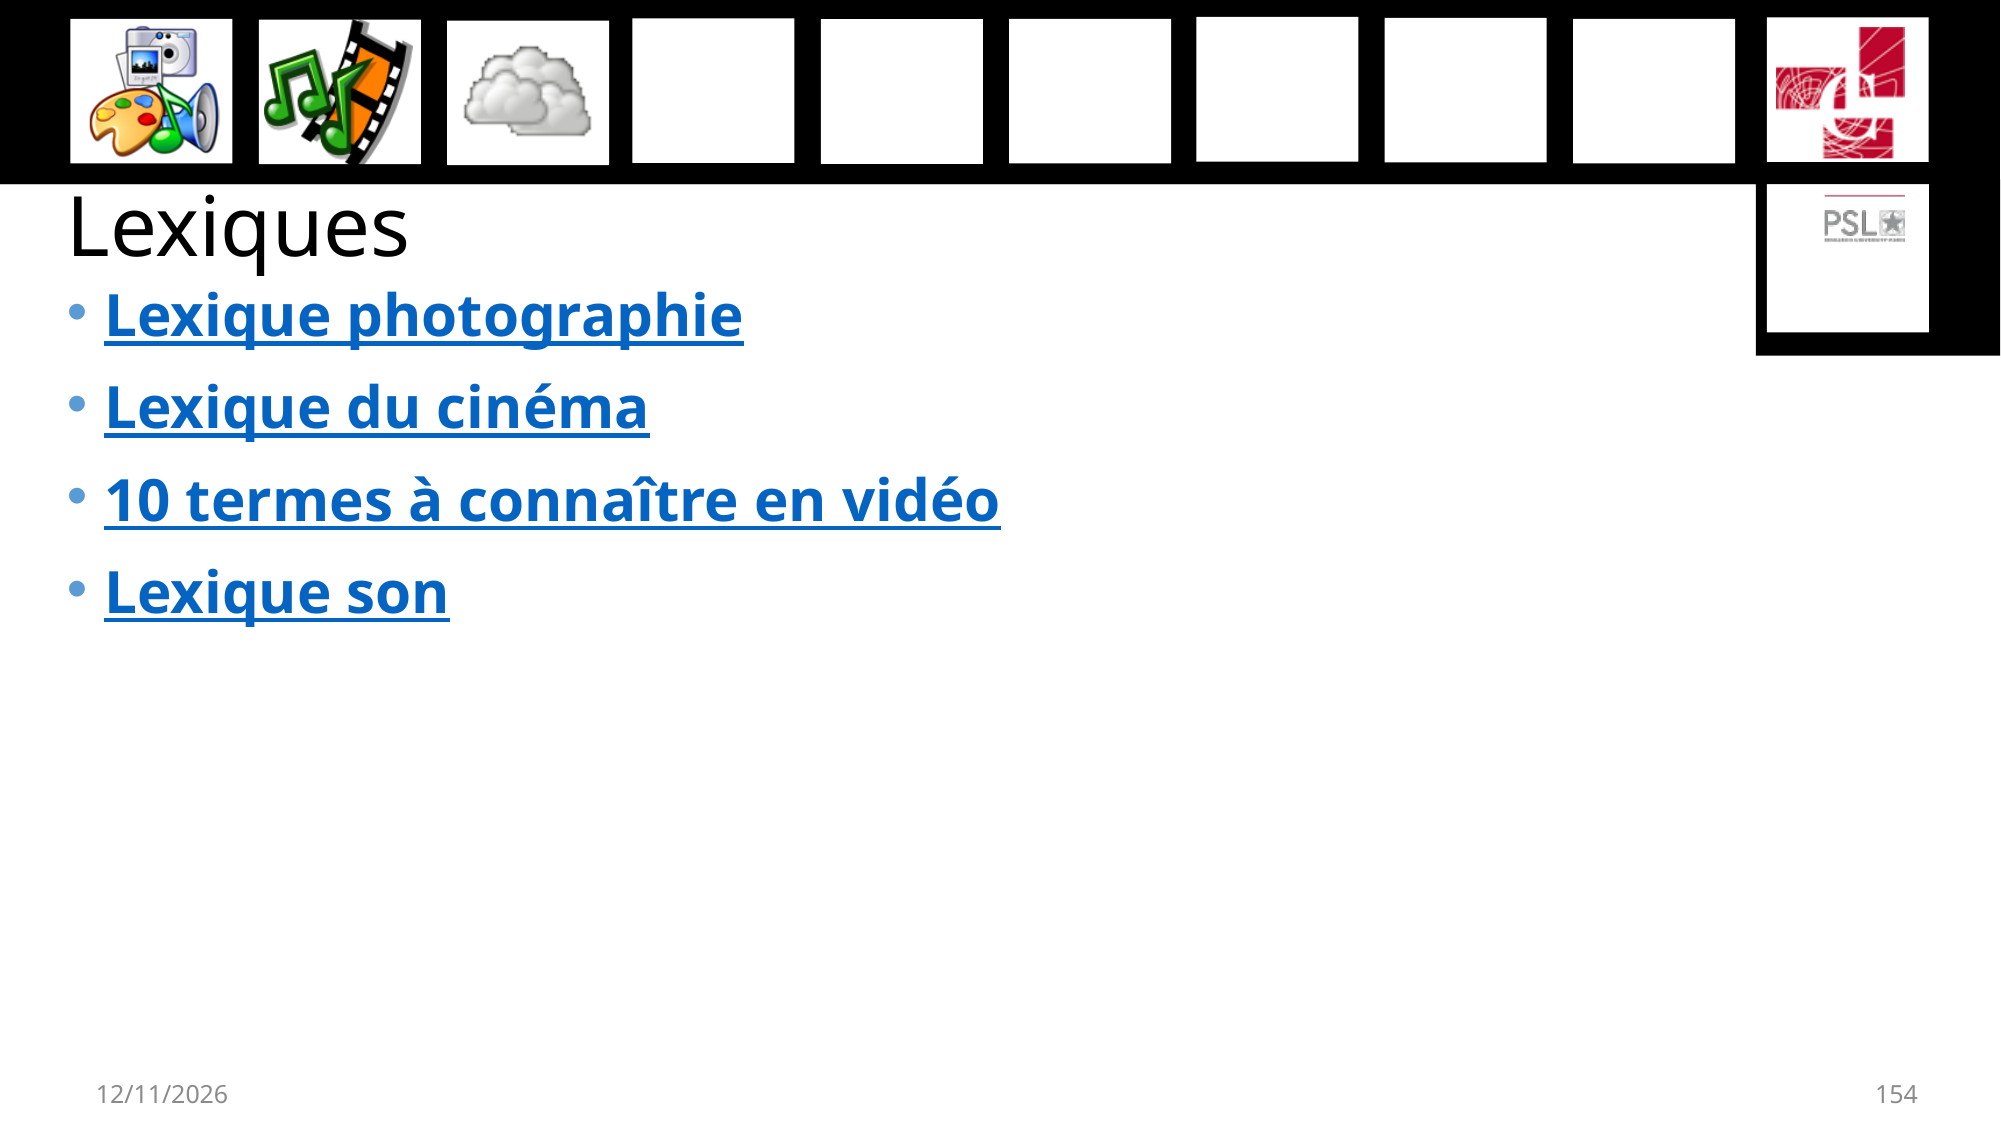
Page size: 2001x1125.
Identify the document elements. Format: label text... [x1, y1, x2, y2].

picture [1776, 27, 1905, 160]
picture [459, 41, 598, 146]
list Lexique photographie Lexique du cinéma 10 termes à connaître en vidéo Lexique son [51, 272, 1965, 1016]
picture [84, 19, 227, 160]
picture [264, 19, 413, 160]
slide_number 154 [1482, 1065, 1933, 1125]
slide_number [80, 1065, 531, 1125]
title Lexiques [51, 160, 1965, 272]
